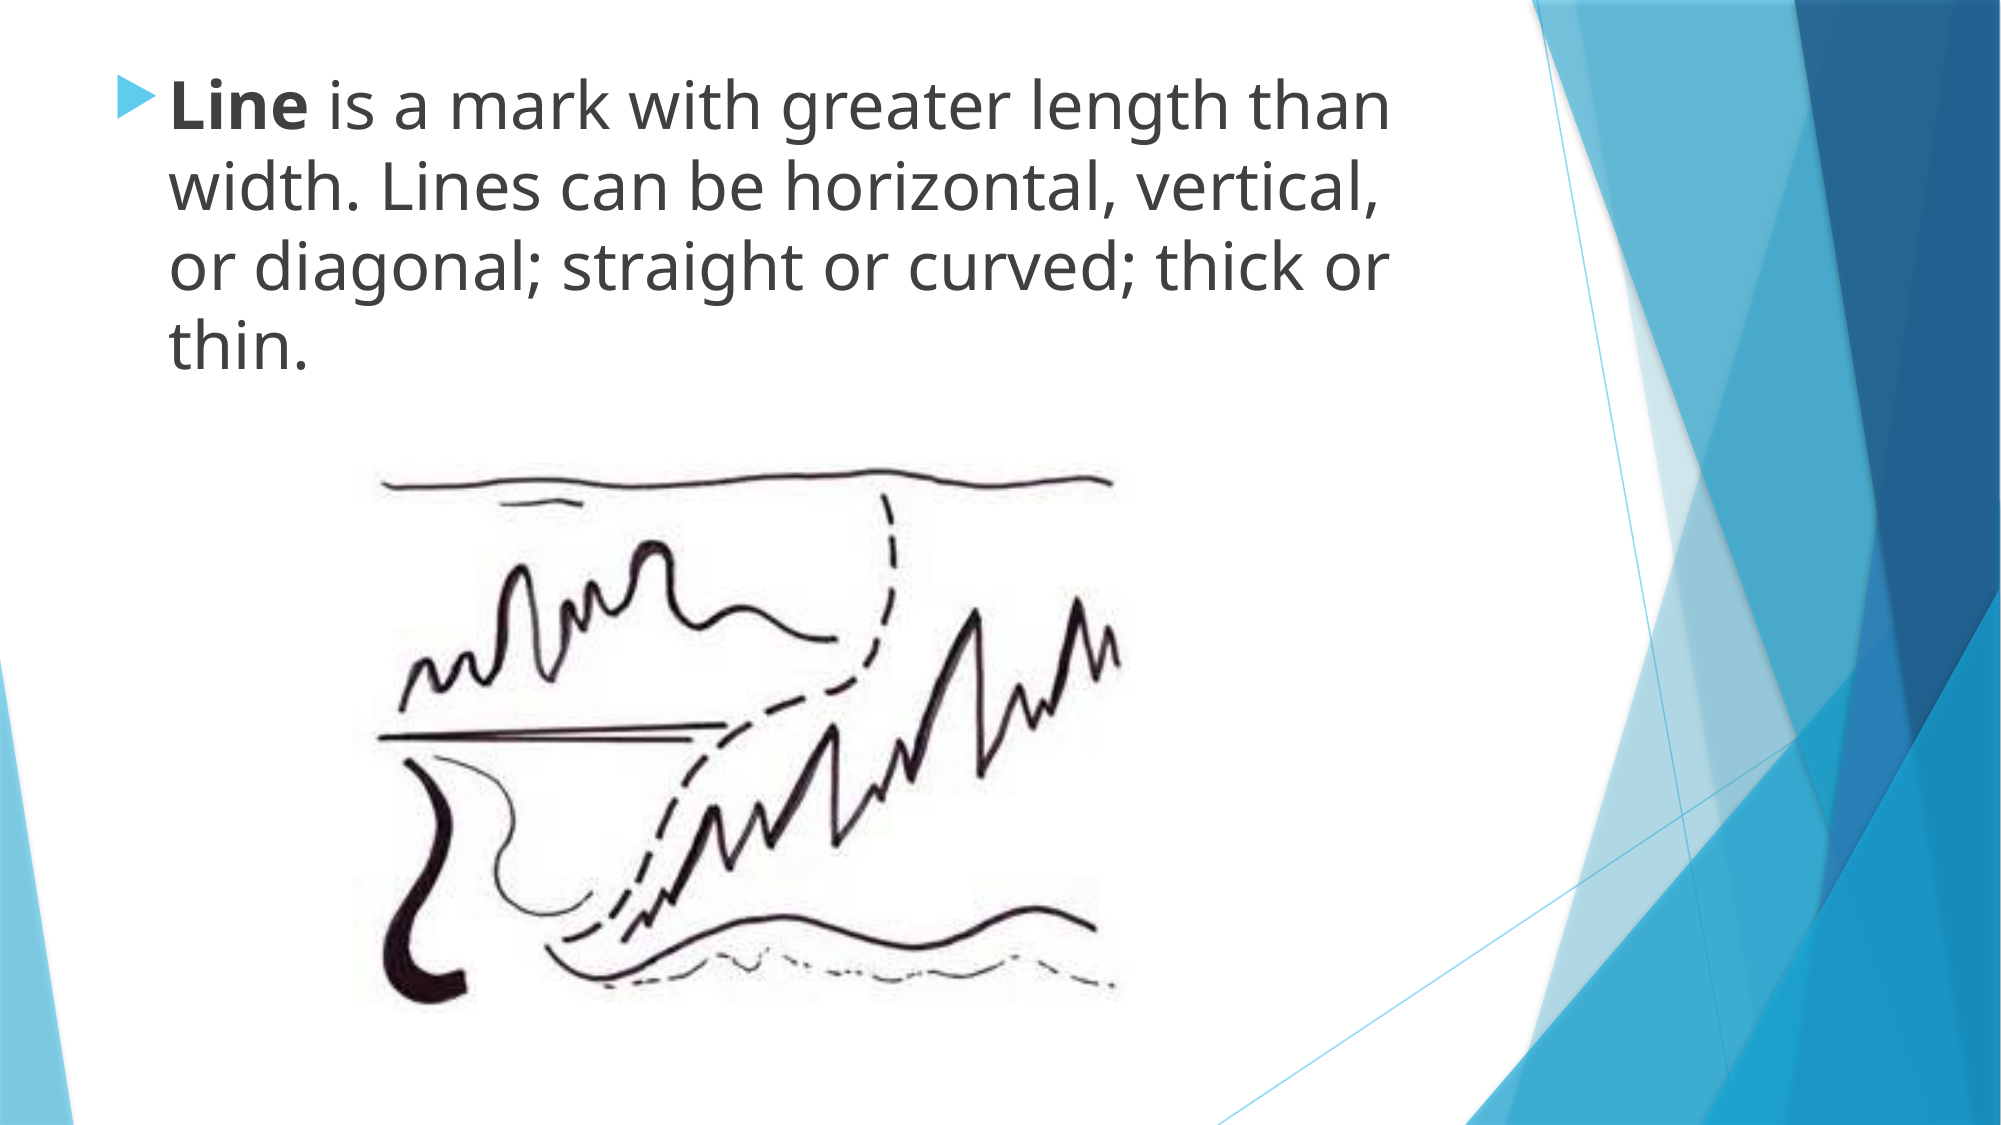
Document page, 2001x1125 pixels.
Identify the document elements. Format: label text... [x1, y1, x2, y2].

picture [353, 463, 1131, 1013]
list Line is a mark with greater length than width. Lines can be horizontal, vertical, or diagonal; straight or curved; thick or thin. [97, 55, 1466, 693]
